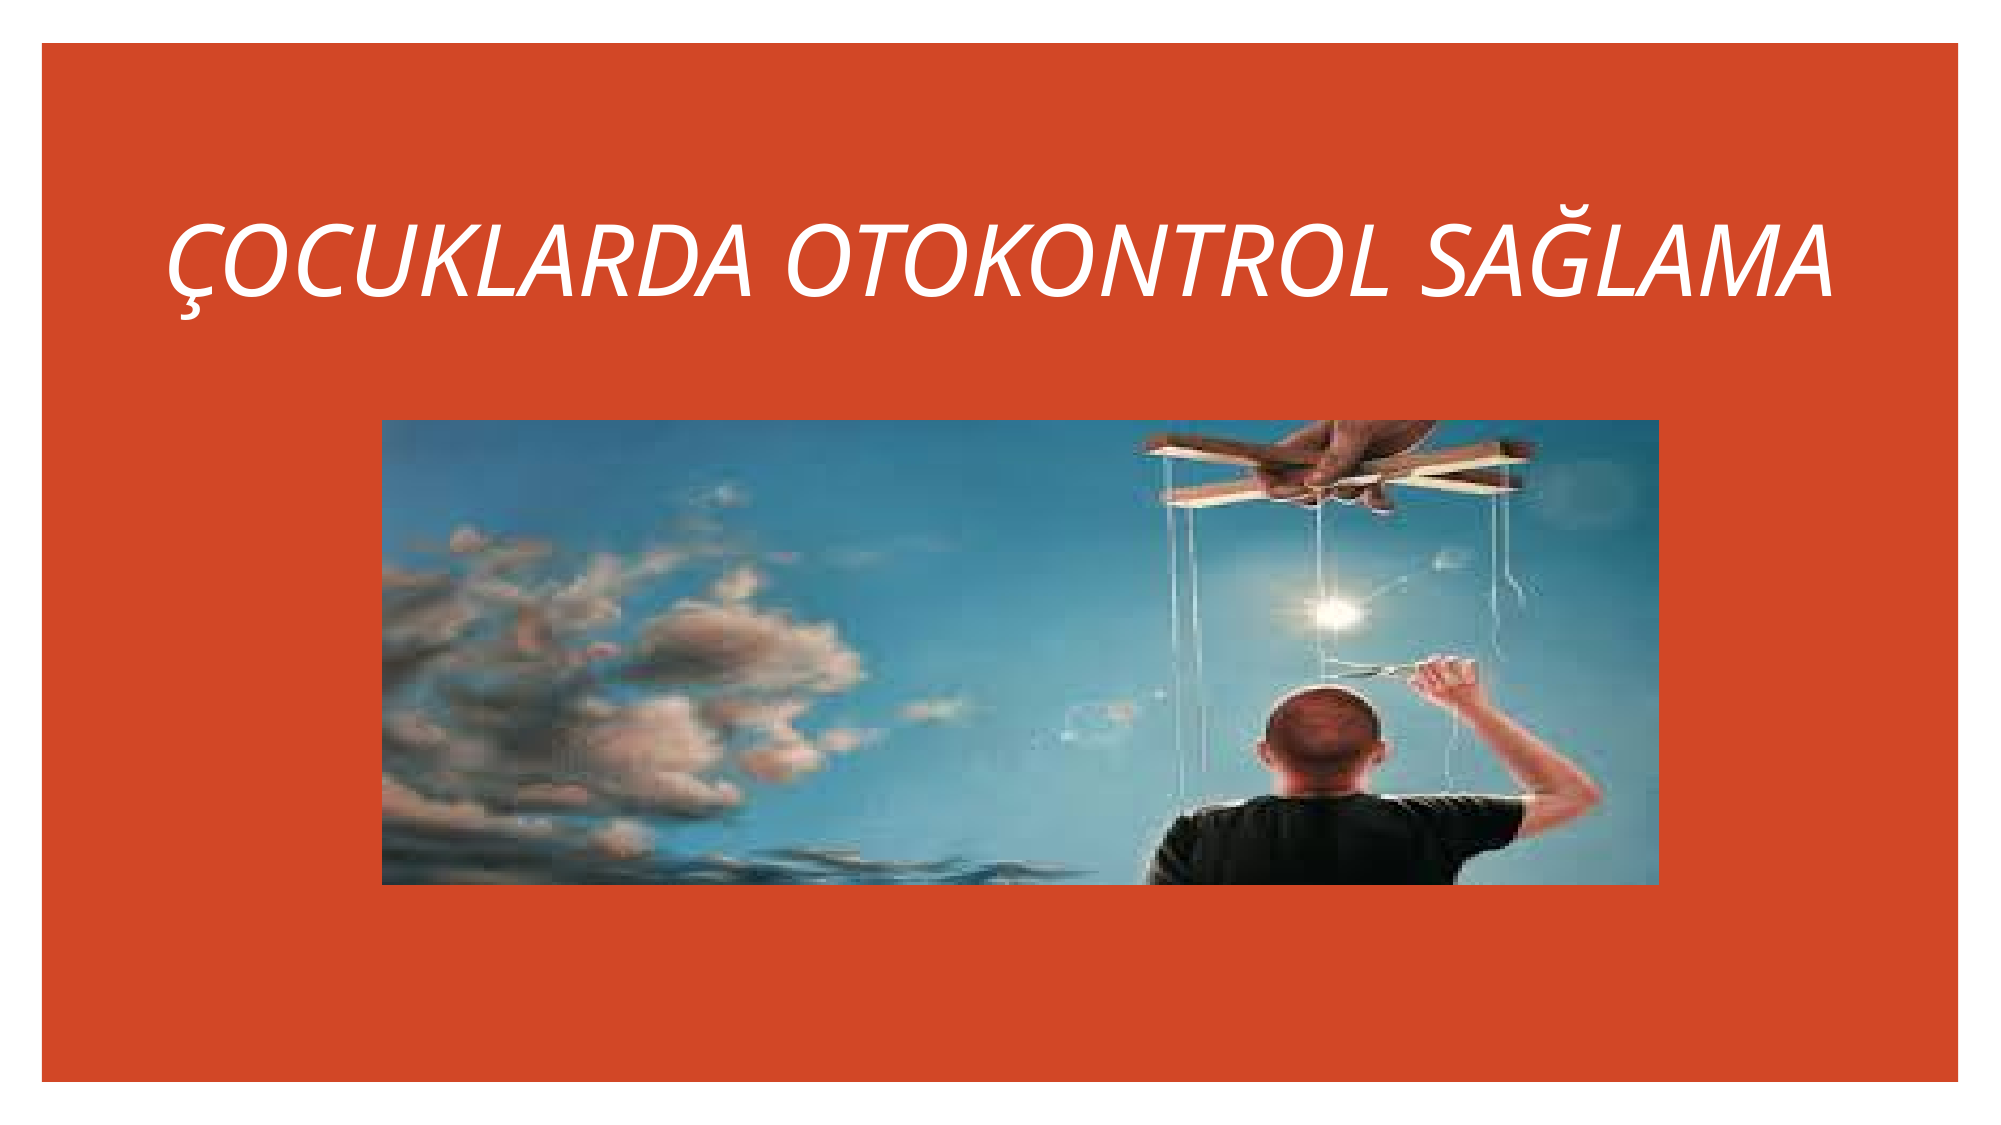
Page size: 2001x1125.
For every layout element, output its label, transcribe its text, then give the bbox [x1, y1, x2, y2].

title ÇOCUKLARDA OTOKONTROL SAĞLAMA [137, 61, 1863, 454]
picture [382, 420, 1659, 886]
